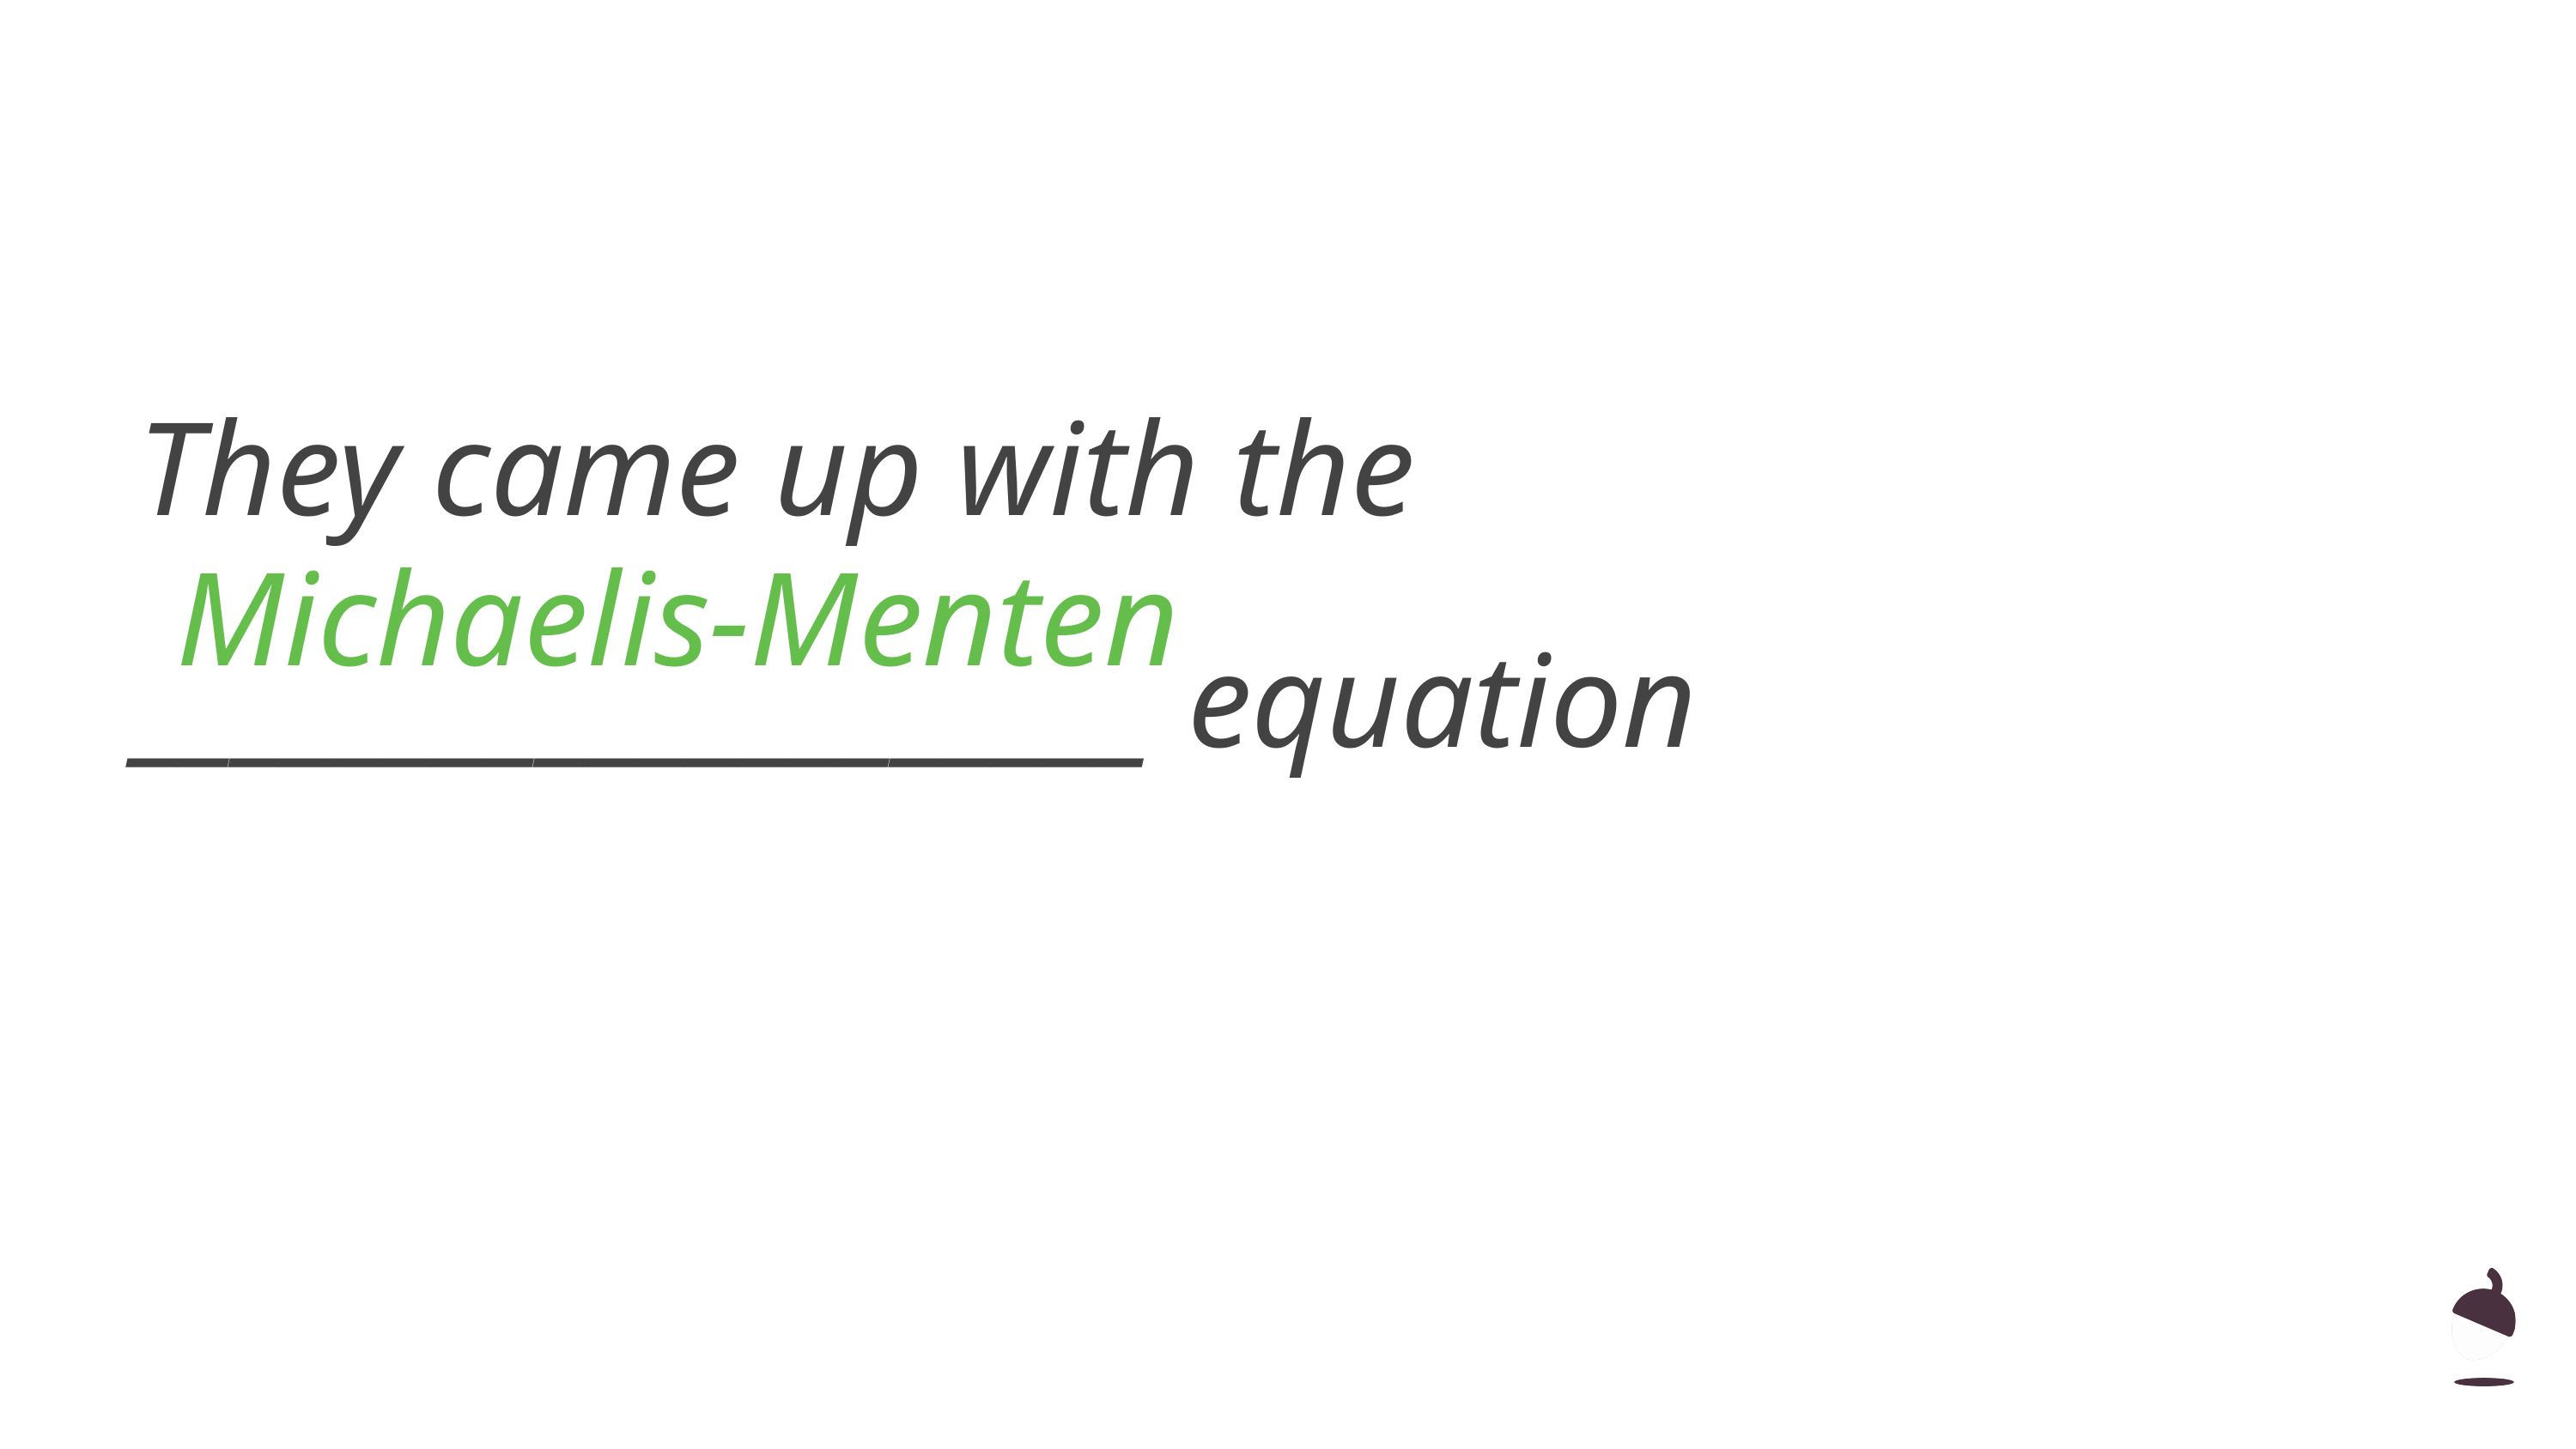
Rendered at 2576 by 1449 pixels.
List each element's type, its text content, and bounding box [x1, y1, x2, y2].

text_box Michaelis-Menten [176, 513, 1448, 757]
picture [2451, 1268, 2516, 1386]
title They came up with the ____________________ equation [137, 309, 1845, 1279]
